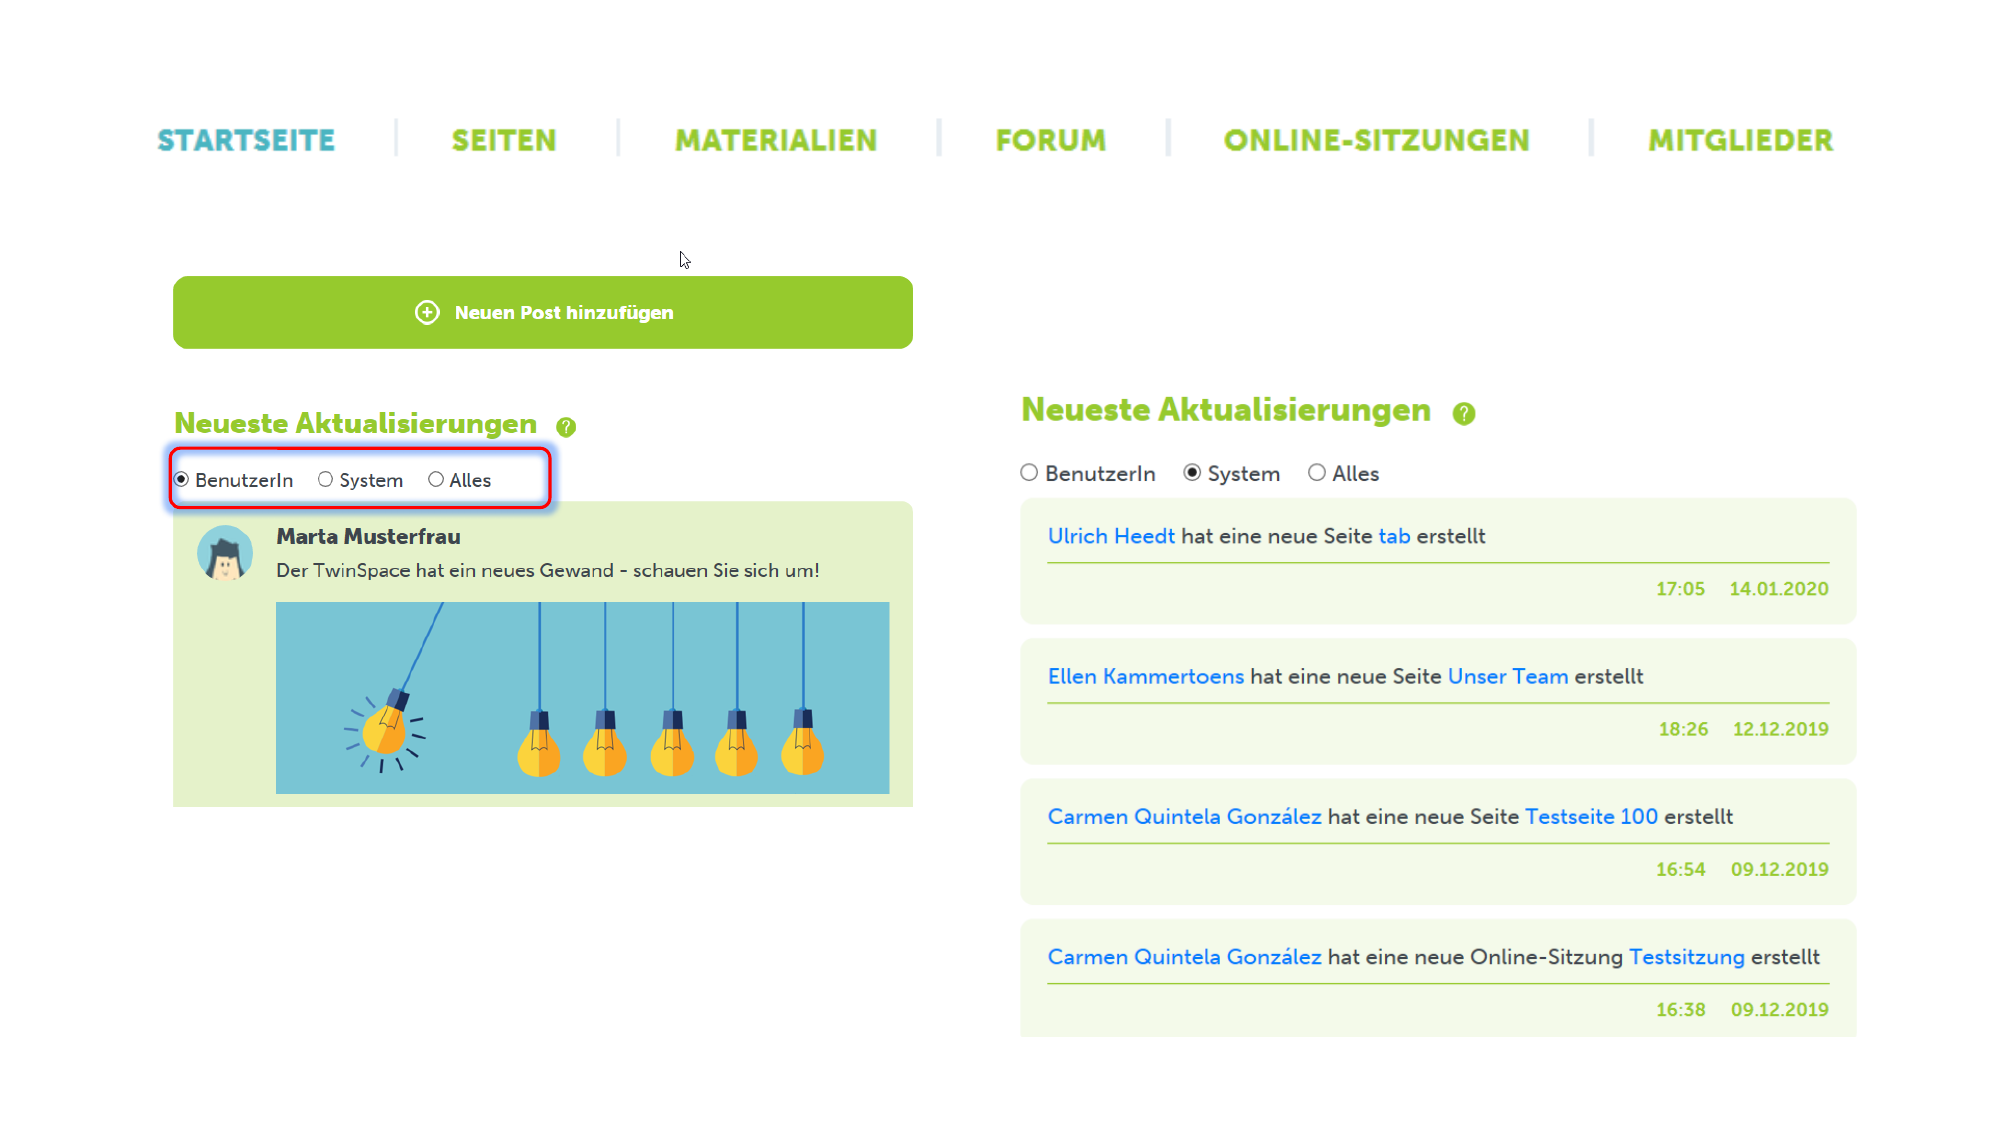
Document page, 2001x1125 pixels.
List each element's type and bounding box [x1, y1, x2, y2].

list [1012, 374, 1863, 1037]
picture [137, 83, 1877, 196]
list [137, 250, 924, 807]
